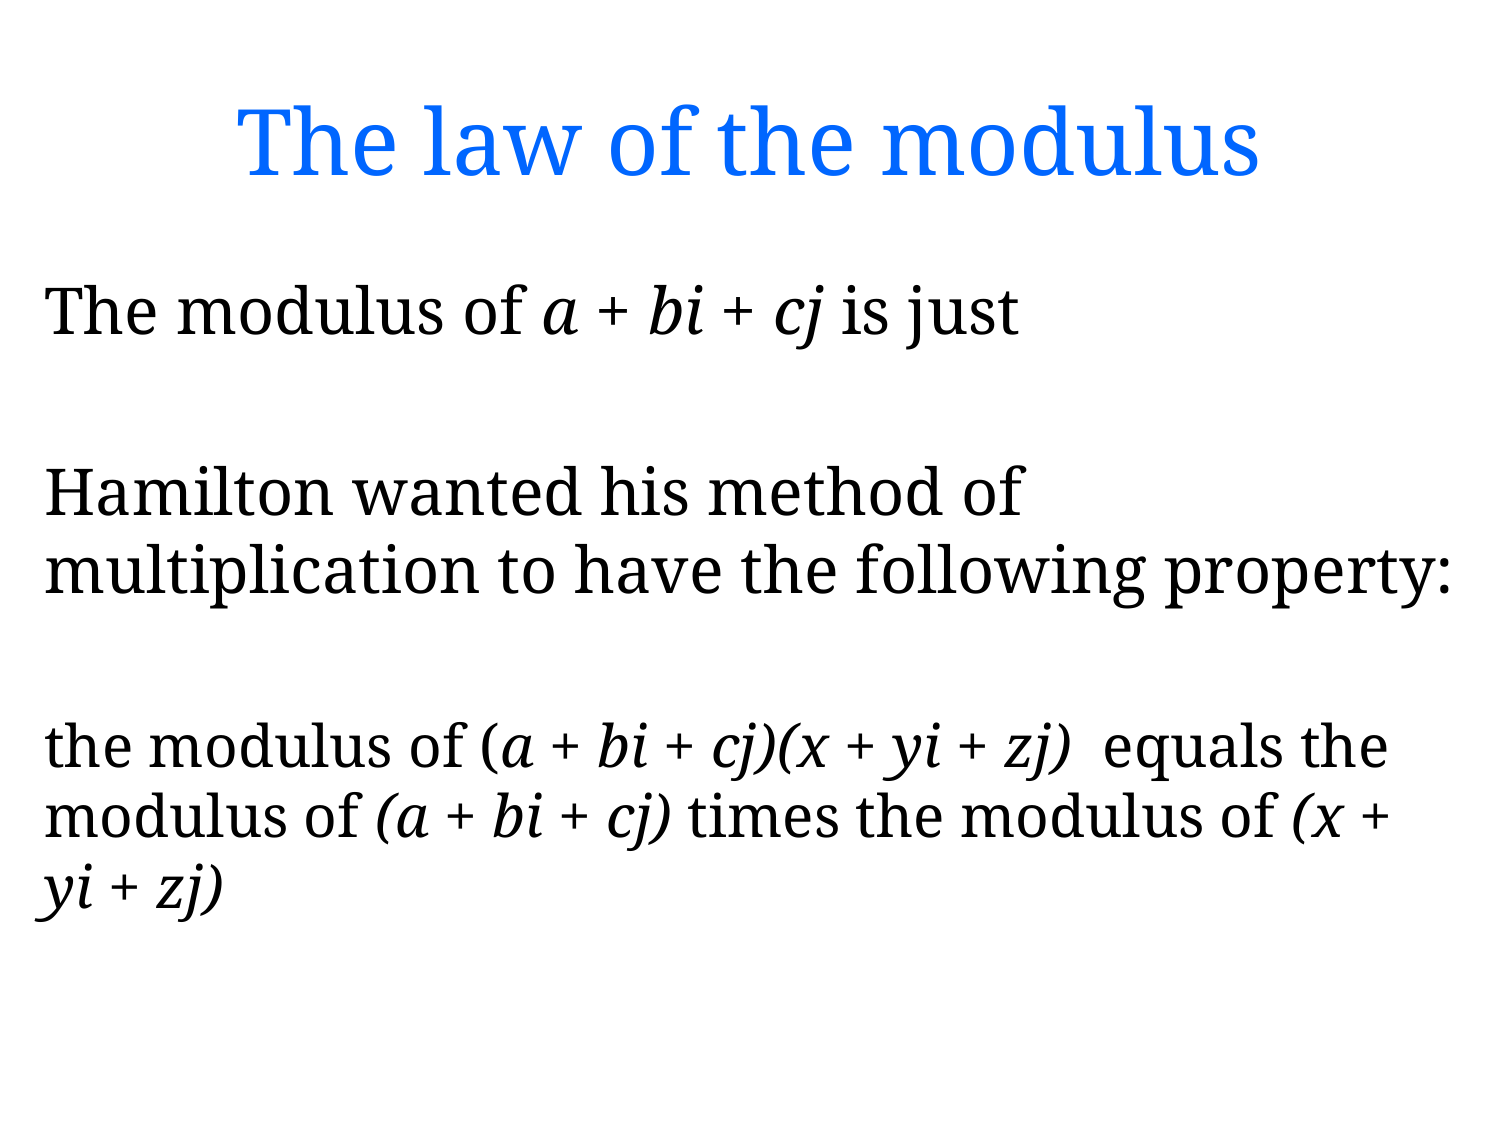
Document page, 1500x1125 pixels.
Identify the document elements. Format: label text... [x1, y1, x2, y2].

title The law of the modulus [75, 45, 1425, 233]
